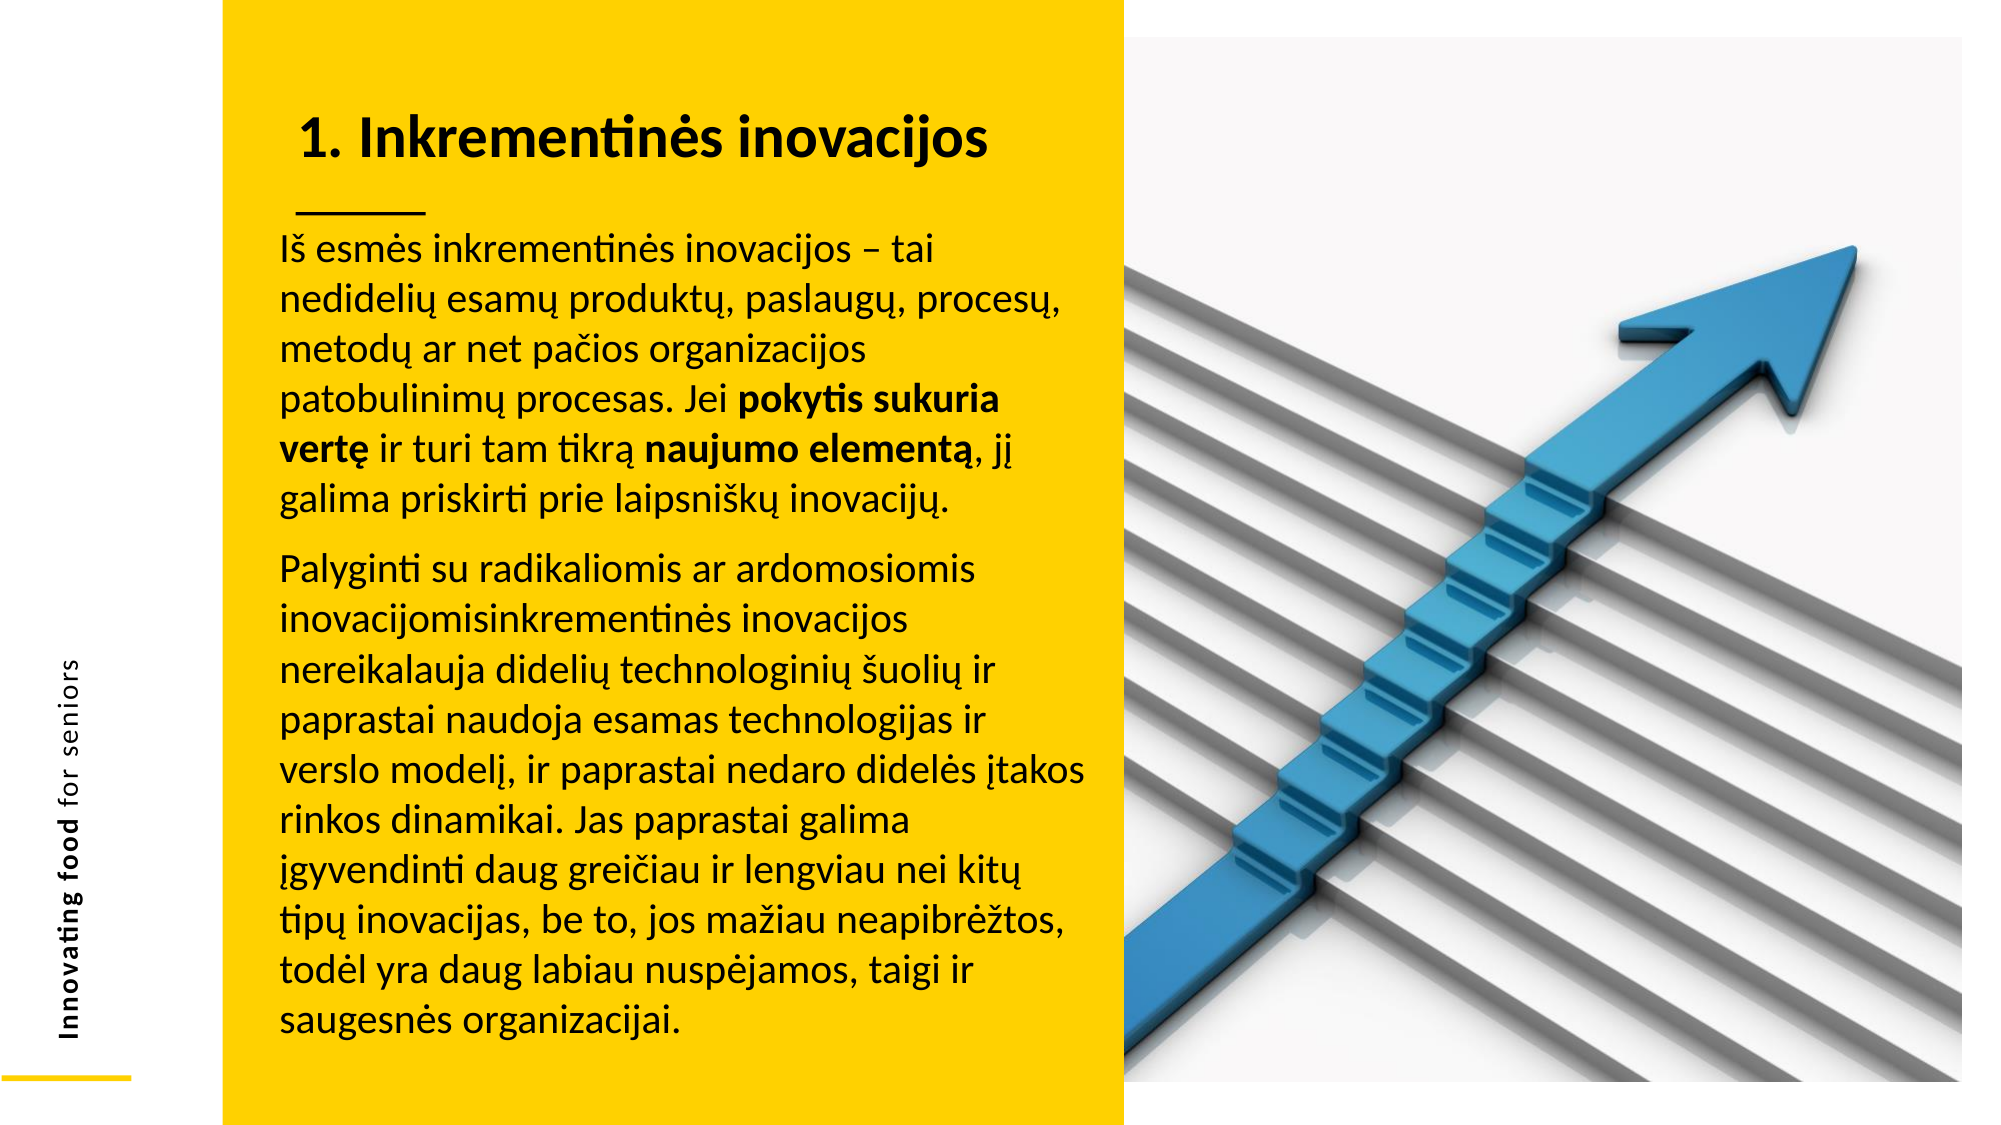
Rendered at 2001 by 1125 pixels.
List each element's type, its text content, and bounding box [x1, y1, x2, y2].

list Iš esmės inkrementinės inovacijos – tai nedidelių esamų produktų, paslaugų, procesų, metodų ar net pačios organizacijos patobulinimų procesas. Jei pokytis sukuria vertę ir turi tam tikrą naujumo elementą, jį galima priskirti prie laipsniškų inovacijų. Palyginti su radikaliomis ar ardomosiomis inovacijomisinkrementinės inovacijos nereikalauja didelių technologinių šuolių ir paprastai naudoja esamas technologijas ir verslo modelį, ir paprastai nedaro didelės įtakos rinkos dinamikai. Jas paprastai galima įgyvendinti daug greičiau ir lengviau nei kitų tipų inovacijas, be to, jos mažiau neapibrėžtos, todėl yra daug labiau nuspėjamos, taigi ir saugesnės organizacijai. [252, 212, 1107, 1082]
picture [1124, 37, 1962, 1082]
list 1. Inkrementinės inovacijos [282, 97, 1056, 194]
